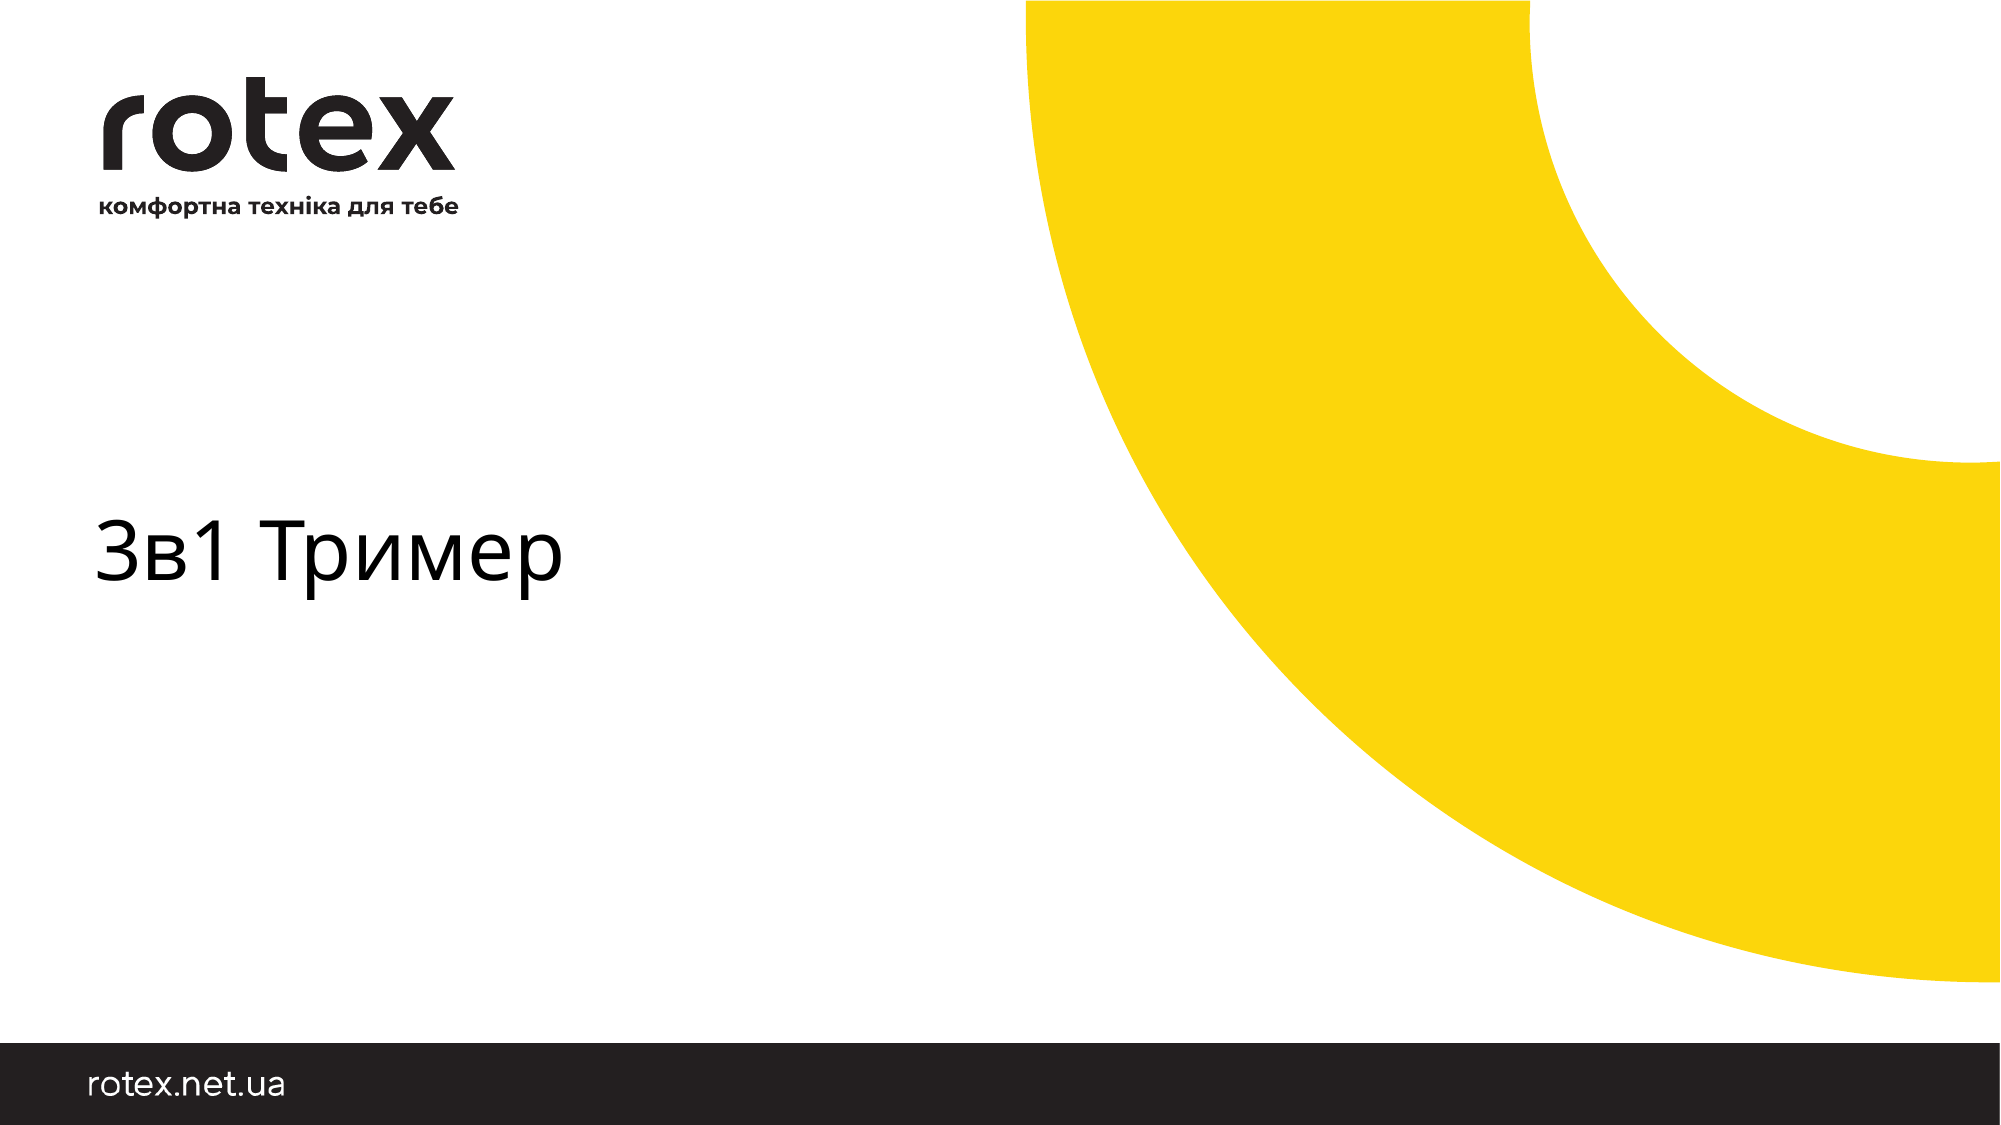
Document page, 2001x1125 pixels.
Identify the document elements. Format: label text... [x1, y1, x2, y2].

picture [0, 1043, 2000, 1125]
title 3в1 Тример [79, 324, 1957, 606]
